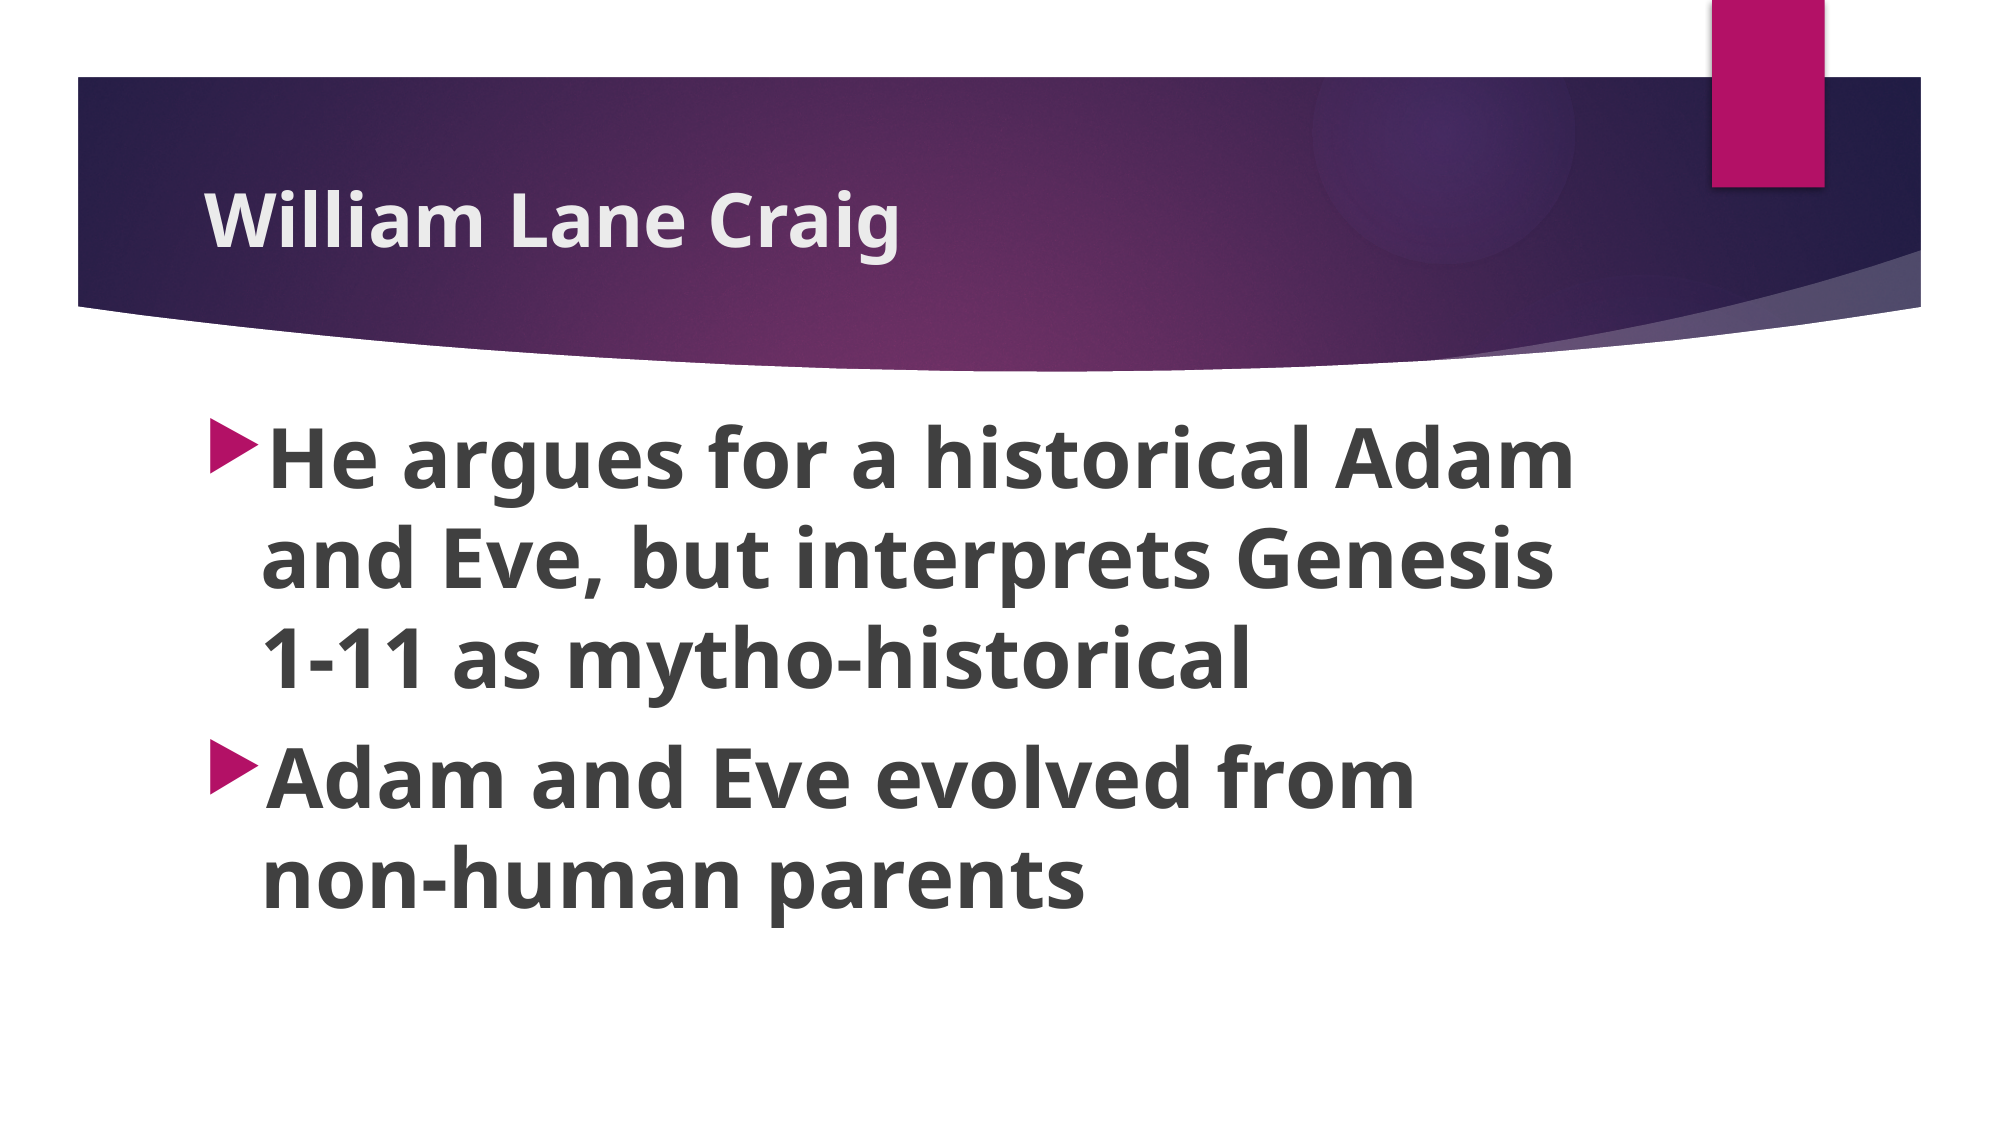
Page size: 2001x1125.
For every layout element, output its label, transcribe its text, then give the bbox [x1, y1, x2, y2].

title William Lane Craig [189, 159, 1627, 276]
list He argues for a historical Adam and Eve, but interprets Genesis 1-11 as mytho-historical Adam and Eve evolved from non-human parents [189, 397, 1638, 1041]
